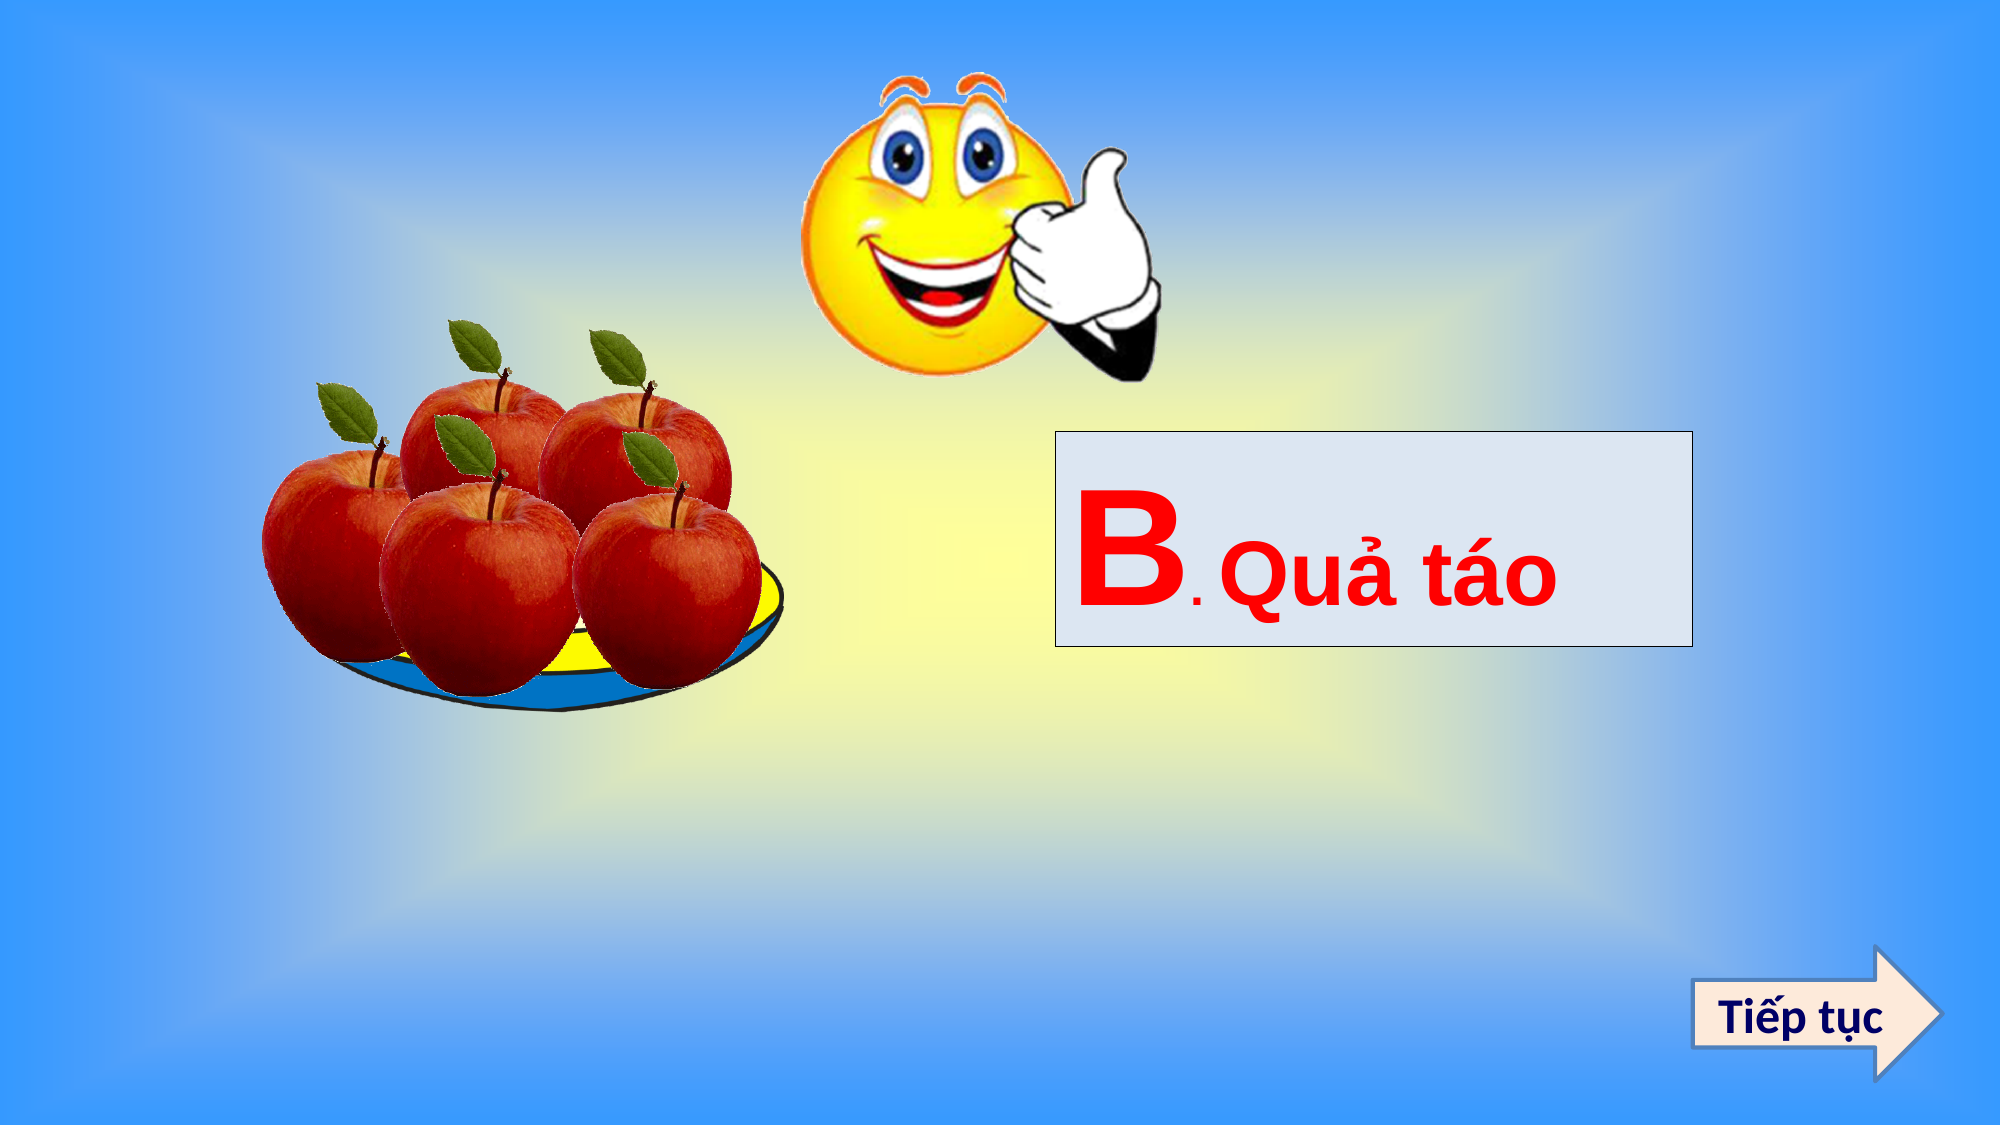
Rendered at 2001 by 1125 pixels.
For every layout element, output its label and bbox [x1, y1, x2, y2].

picture [0, 0, 2000, 1125]
text_box [262, 319, 784, 713]
